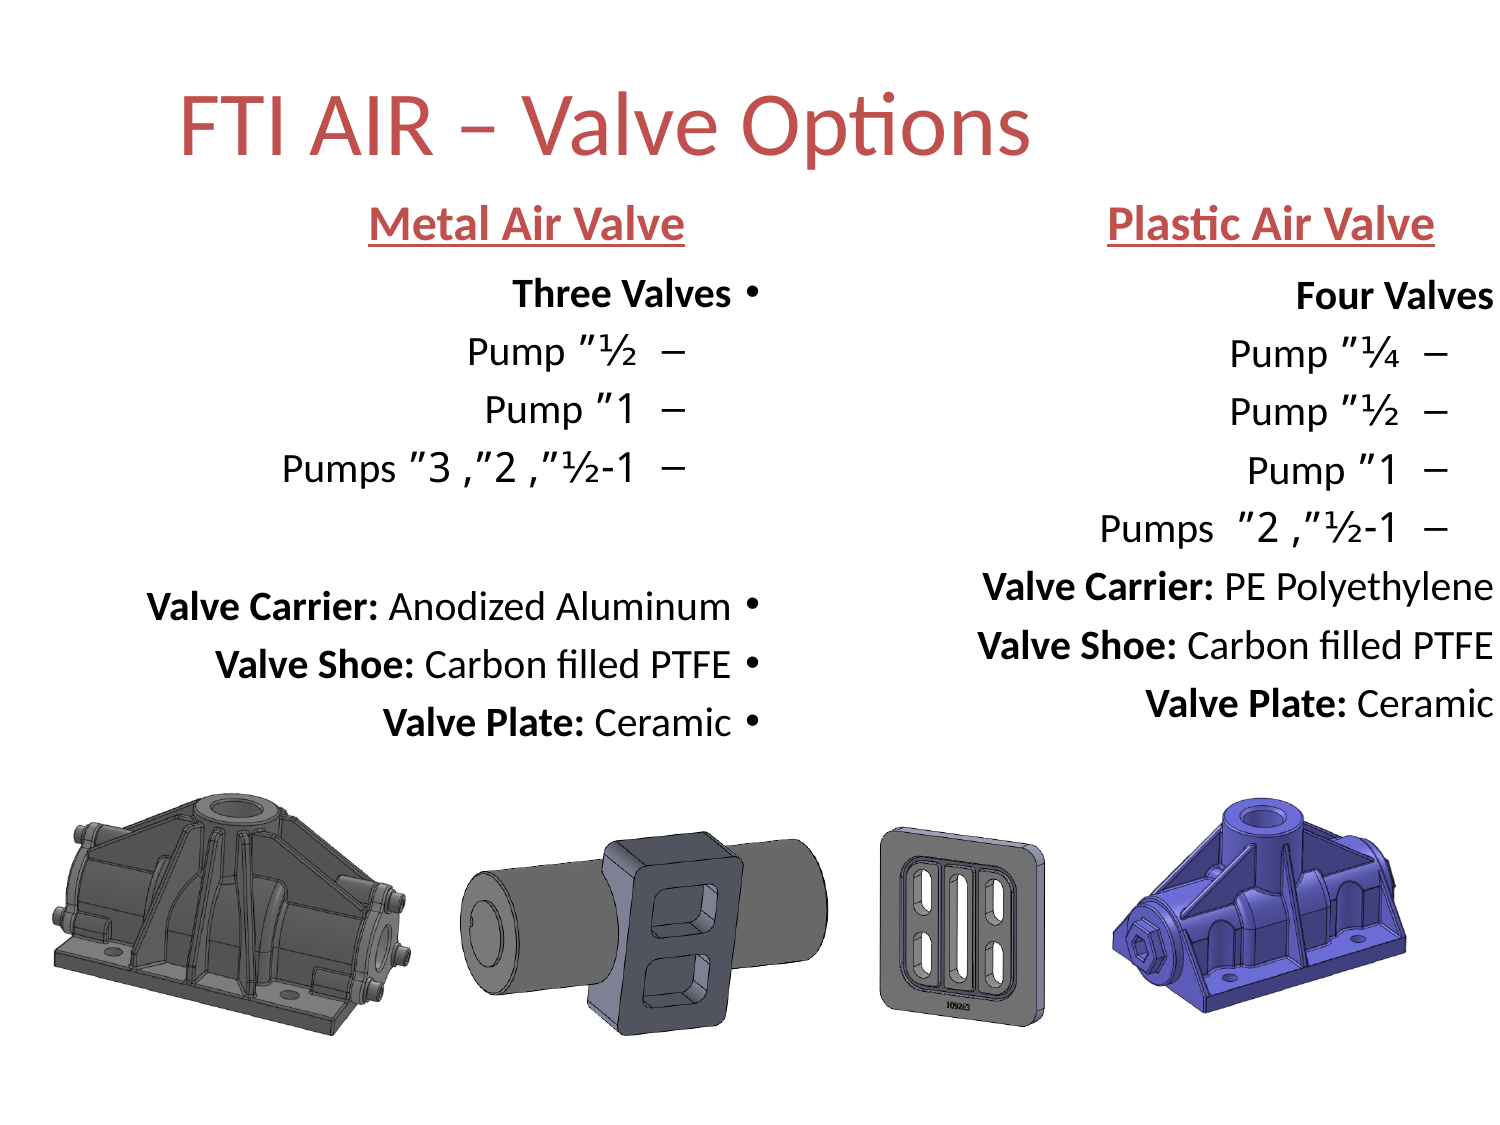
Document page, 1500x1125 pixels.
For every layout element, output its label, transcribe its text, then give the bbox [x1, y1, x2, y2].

picture [1111, 793, 1410, 1014]
title FTI AIR – Valve Options [37, 24, 1175, 213]
list Plastic Air Valve [787, 153, 1451, 259]
list Four Valves ¼” Pump ½” Pump 1” Pump 1-½”, 2” Pumps Valve Carrier: PE Polyethylene Valve Shoe: Carbon filled PTFE Valve Plate: Ceramic [737, 259, 1500, 812]
picture [878, 822, 1054, 1029]
picture [457, 831, 834, 1038]
list Three Valves ½” Pump 1” Pump 1-½”, 2”, 3” Pumps Valve Carrier: Anodized Aluminum Valve Shoe: Carbon filled PTFE Valve Plate: Ceramic [0, 258, 775, 854]
list Metal Air Valve [37, 153, 701, 258]
picture [49, 791, 413, 1038]
